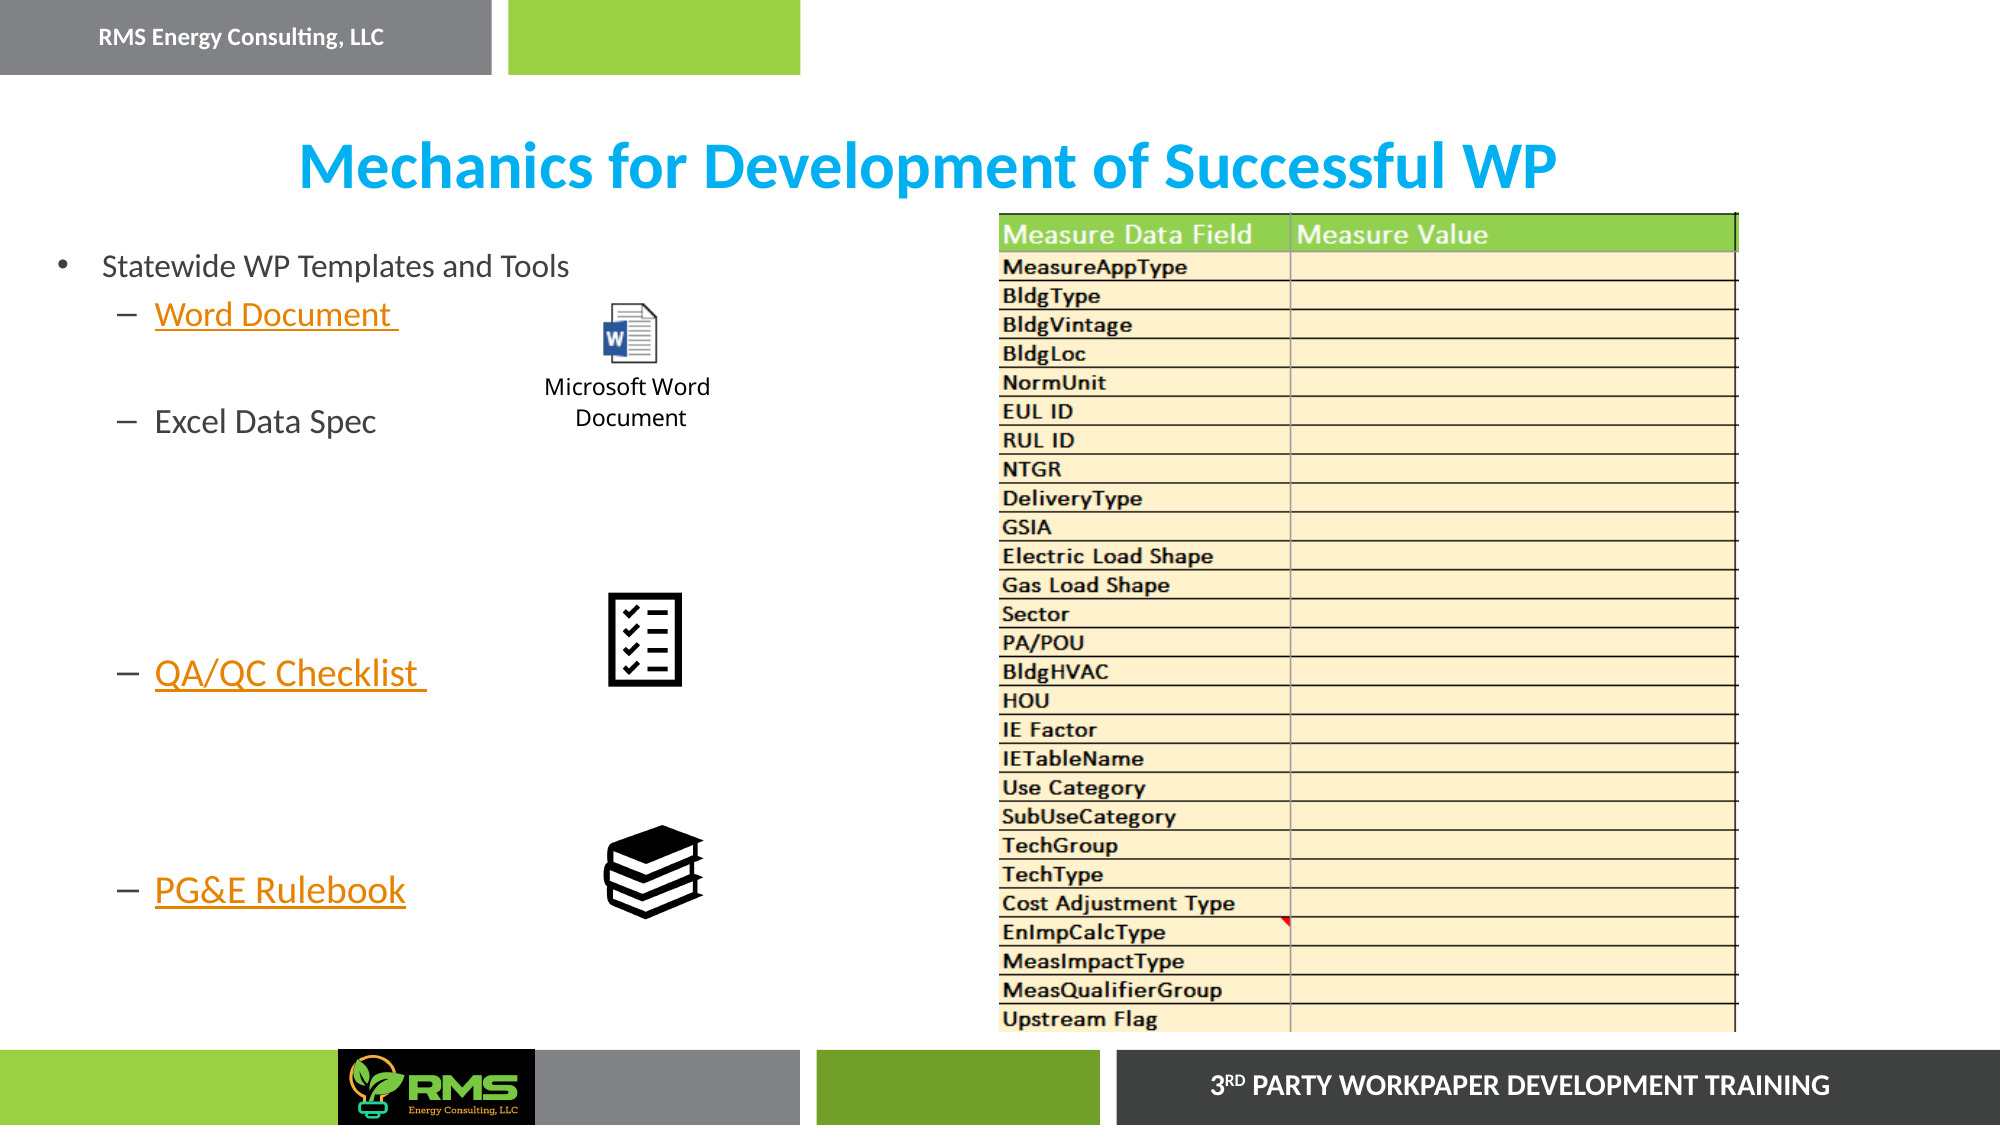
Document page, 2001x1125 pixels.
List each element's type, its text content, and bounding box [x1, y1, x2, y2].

picture [999, 211, 1739, 1032]
title Mechanics for Development of Successful WP [283, 93, 1634, 231]
picture [596, 815, 710, 929]
picture [588, 582, 702, 696]
text_box 3RD PARTY WORKPAPER DEVELOPMENT TRAINING [1145, 1057, 1896, 1109]
picture [338, 1049, 536, 1125]
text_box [537, 302, 724, 464]
list Statewide WP Templates and Tools Word Document Excel Data Spec QA/QC Checklist PG&E Rulebook [42, 236, 994, 930]
